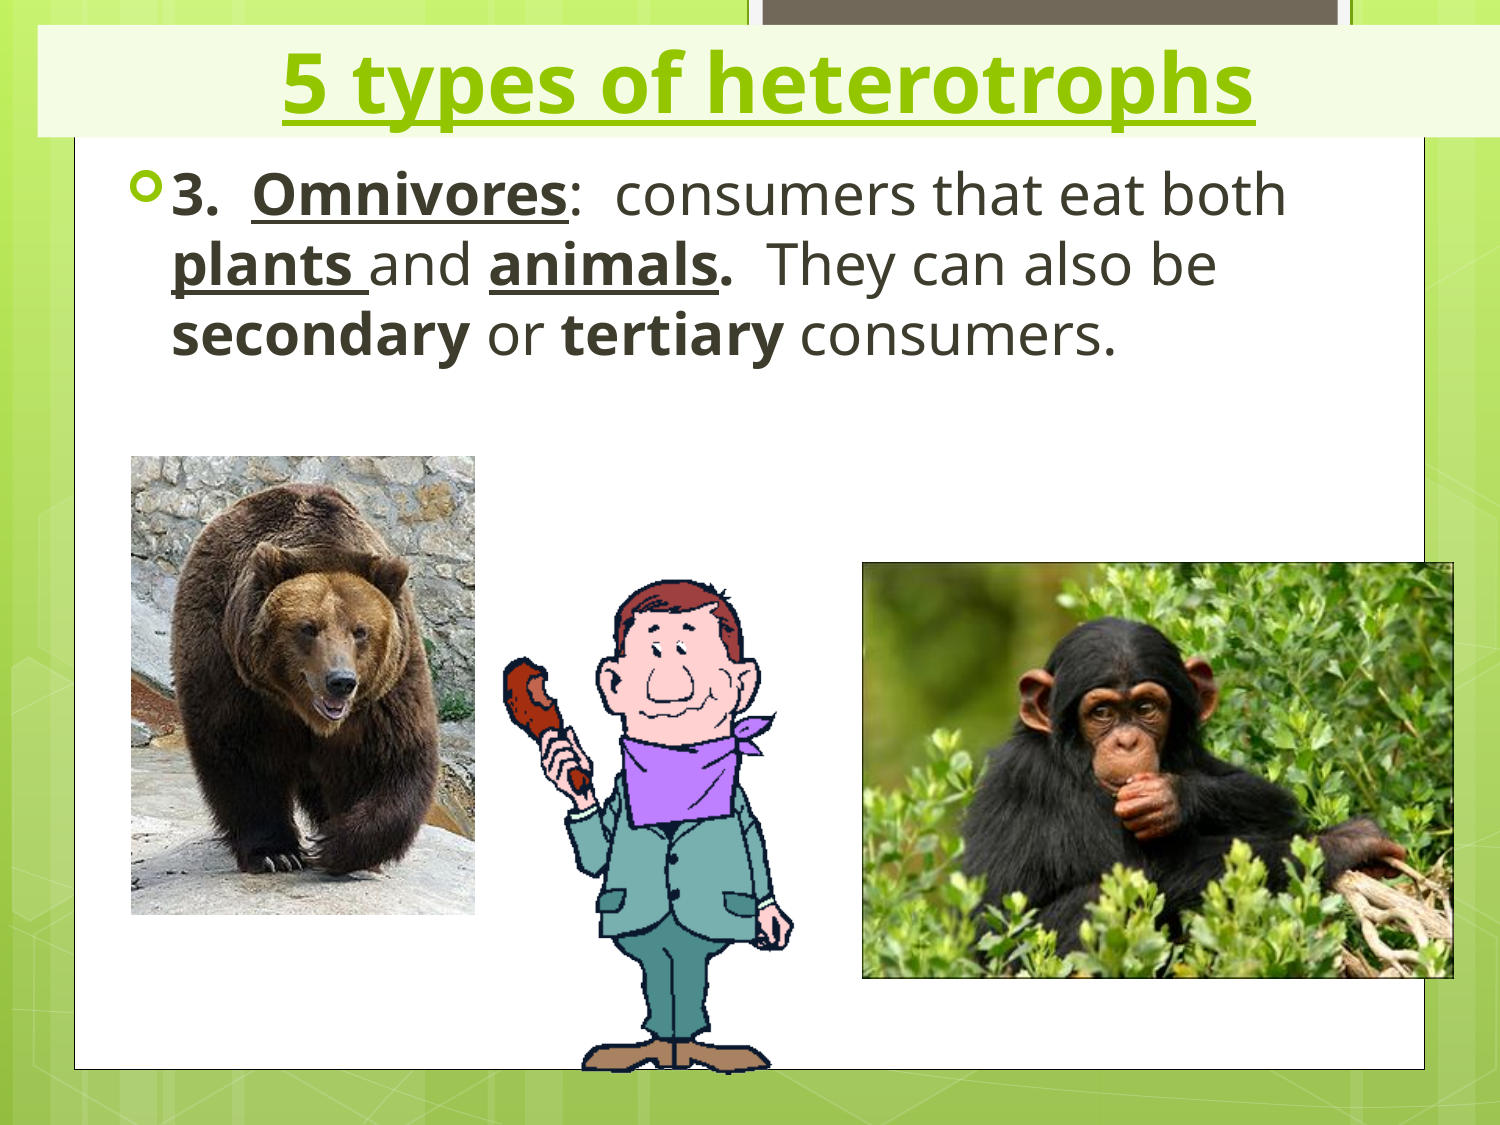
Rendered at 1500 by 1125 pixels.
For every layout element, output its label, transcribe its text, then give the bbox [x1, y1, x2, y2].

picture [862, 562, 1454, 979]
picture [131, 456, 476, 915]
picture [499, 578, 796, 1075]
list 3. Omnivores: consumers that eat both plants and animals. They can also be secondary or tertiary consumers. [99, 149, 1475, 1125]
title 5 types of heterotrophs [37, 24, 1500, 138]
